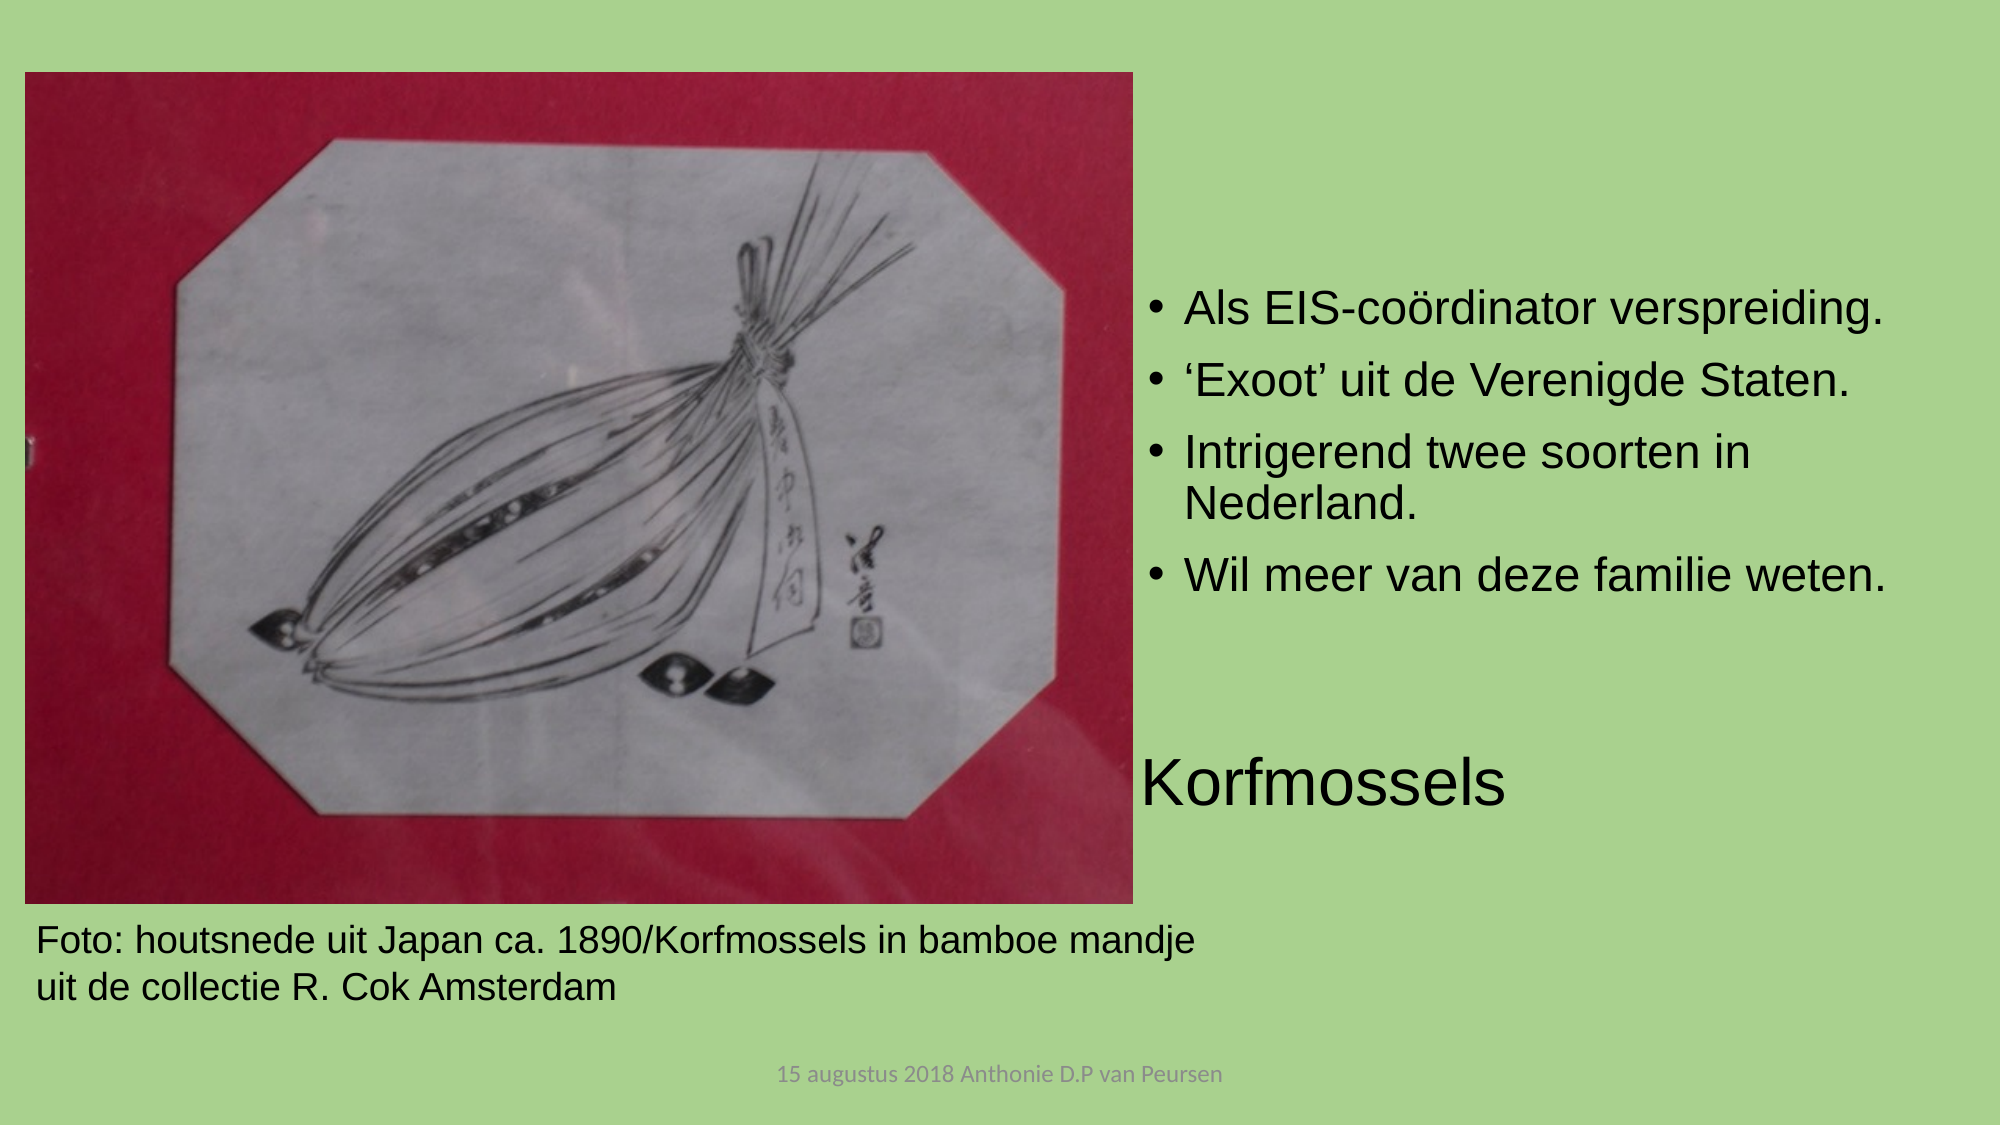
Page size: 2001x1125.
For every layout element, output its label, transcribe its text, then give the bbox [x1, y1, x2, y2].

footer 15 augustus 2018 Anthonie D.P van Peursen [662, 1042, 1338, 1103]
list Als EIS-coördinator verspreiding. ‘Exoot’ uit de Verenigde Staten. Intrigerend twee soorten in Nederland. Wil meer van deze familie weten. [1133, 275, 1971, 611]
text_box Foto: houtsnede uit Japan ca. 1890/Korfmossels in bamboe mandje uit de collectie R. Cok Amsterdam [21, 907, 1898, 1016]
text_box Korfmossels [1133, 731, 1677, 827]
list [25, 72, 1133, 904]
